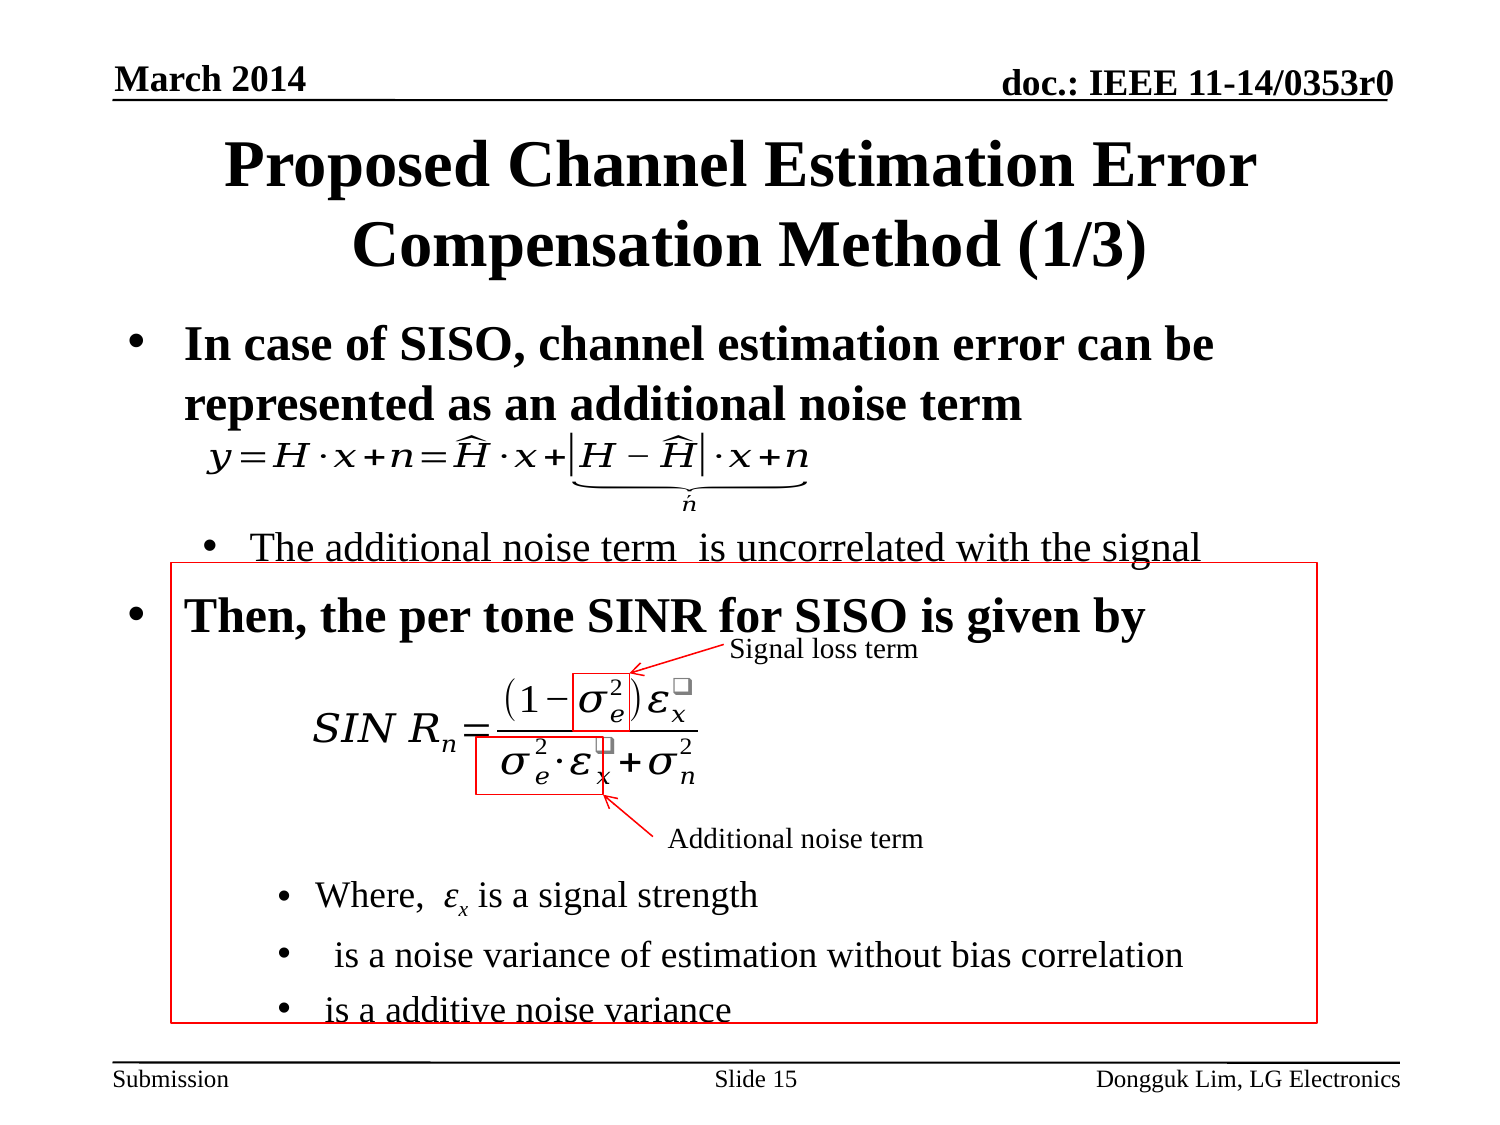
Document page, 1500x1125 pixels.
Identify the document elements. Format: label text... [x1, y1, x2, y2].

title Proposed Channel Estimation Error Compensation Method (1/3) [112, 112, 1388, 288]
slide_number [114, 54, 423, 100]
footer Dongguk Lim, LG Electronics [878, 1061, 1402, 1093]
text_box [628, 644, 724, 674]
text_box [602, 794, 654, 838]
text_box [171, 562, 1317, 1024]
slide_number Slide 15 [712, 1061, 800, 1123]
